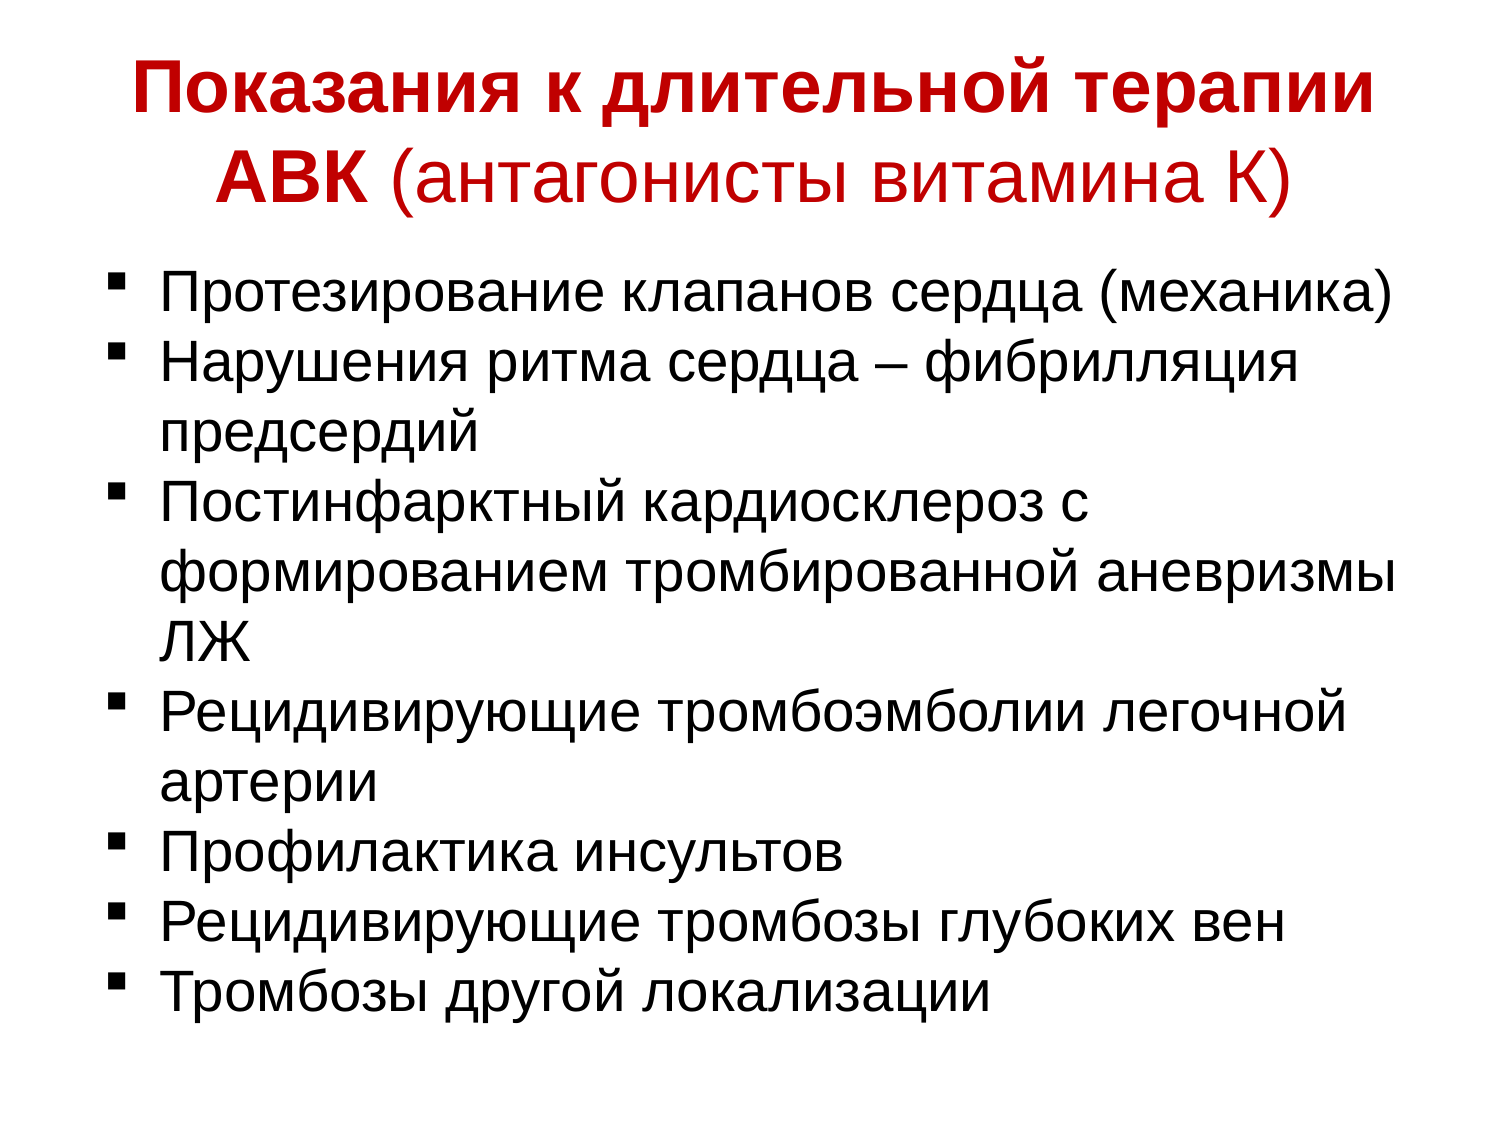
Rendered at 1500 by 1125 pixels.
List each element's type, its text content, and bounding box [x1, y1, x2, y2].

title Показания к длительной терапии АВК (антагонисты витамина К) [58, 46, 1450, 209]
text_box Протезирование клапанов сердца (механика) Нарушения ритма сердца – фибрилляция предсердий Постинфарктный кардиосклероз с формированием тромбированной аневризмы ЛЖ Рецидивирующие тромбоэмболии легочной артерии Профилактика инсультов Рецидивирующие тромбозы глубоких вен Тромбозы другой локализации [88, 246, 1500, 1055]
